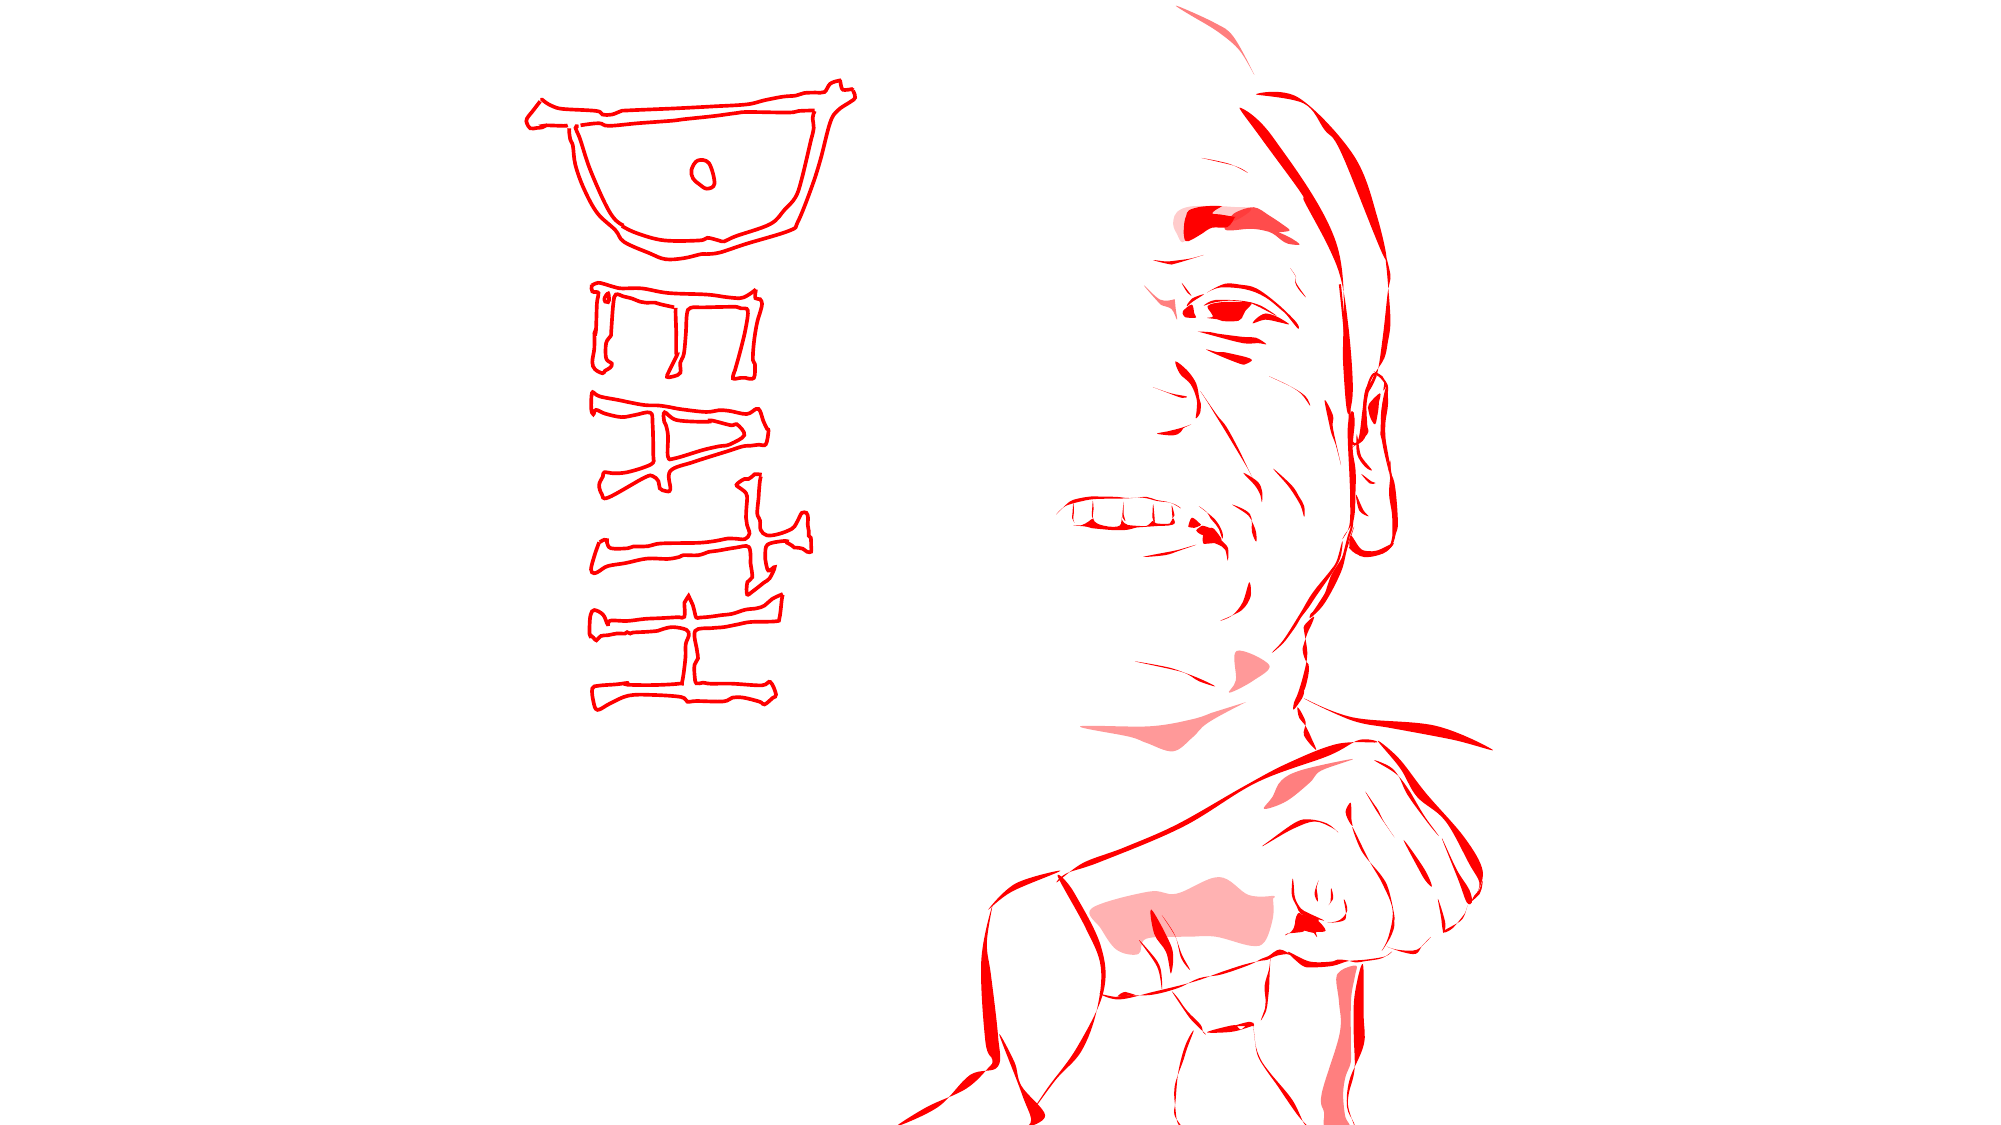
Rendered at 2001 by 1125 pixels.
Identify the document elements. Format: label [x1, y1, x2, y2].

picture [415, 0, 1482, 1125]
text_box [1482, 742, 1495, 752]
text_box [413, 192, 1069, 623]
